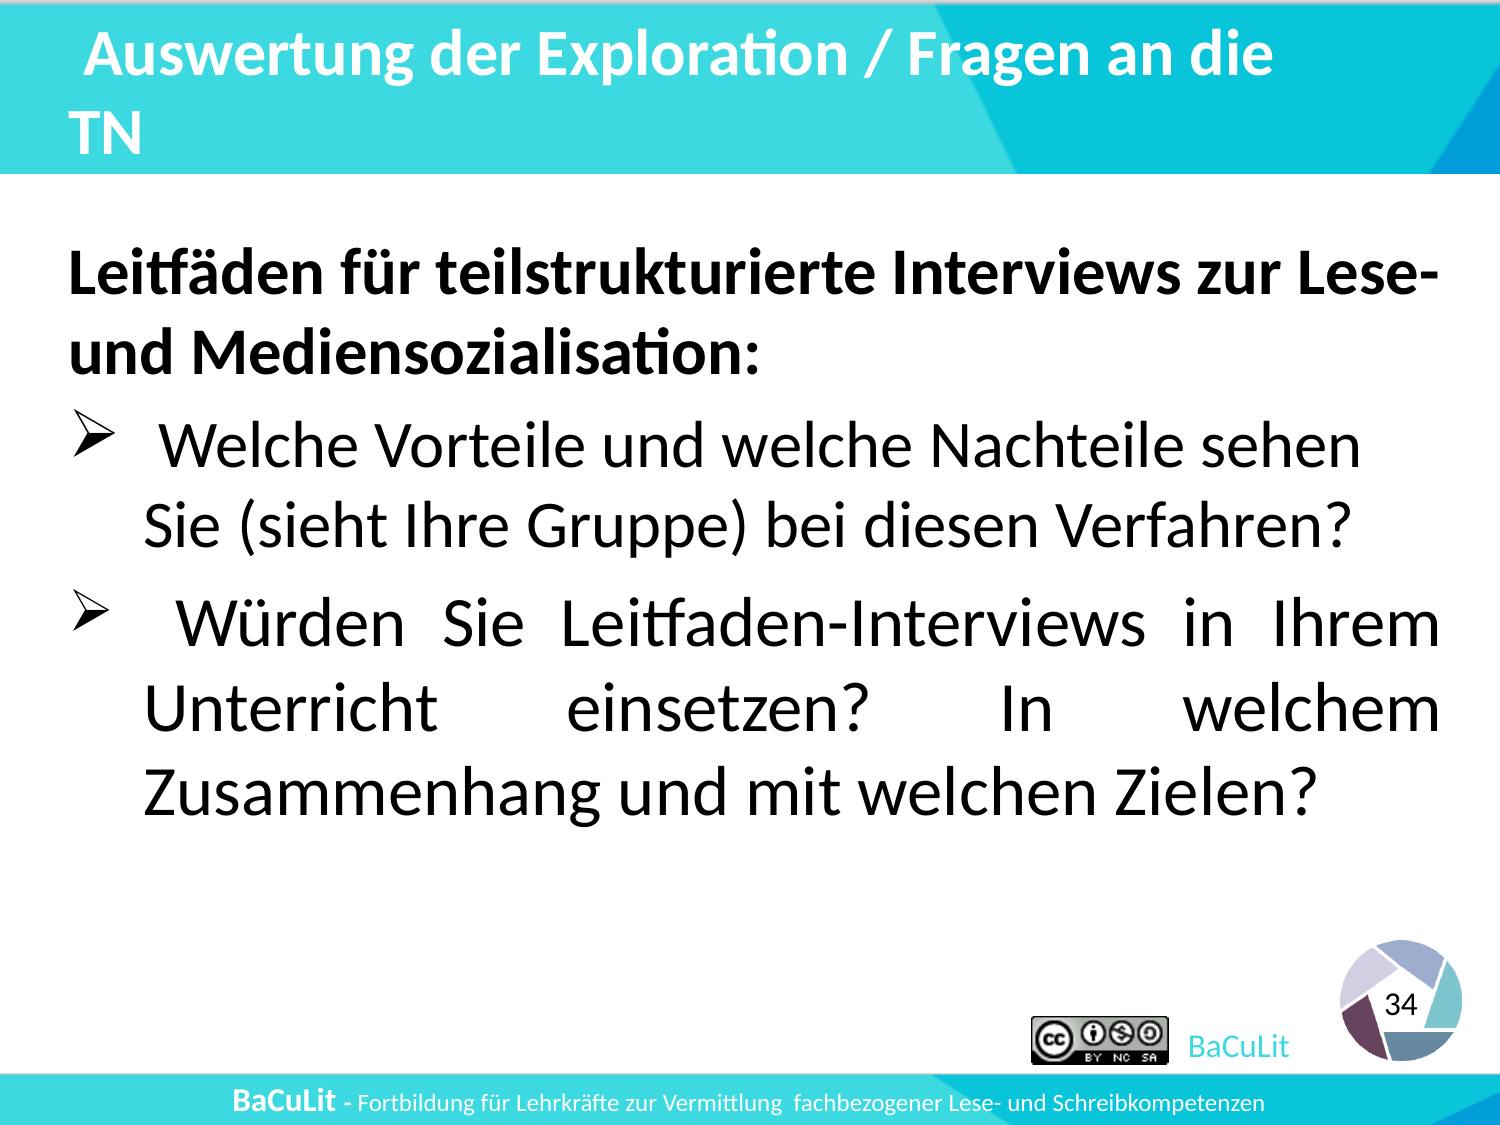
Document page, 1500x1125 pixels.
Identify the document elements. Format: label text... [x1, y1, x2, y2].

picture [0, 1073, 1500, 1125]
picture [1340, 940, 1462, 1061]
picture [0, 0, 1500, 174]
list Leitfäden für teilstrukturierte Interviews zur Lese- und Mediensozialisation: Welche Vorteile und welche Nachteile sehen Sie (sieht Ihre Gruppe) bei diesen Verfahren? Würden Sie Leitfaden-Interviews in Ihrem Unterricht einsetzen? In welchem Zusammenhang und mit welchen Zielen? [53, 220, 1459, 894]
title Auswertung der Exploration / Fragen an die TN [53, 1, 1354, 176]
picture [1031, 1016, 1169, 1065]
